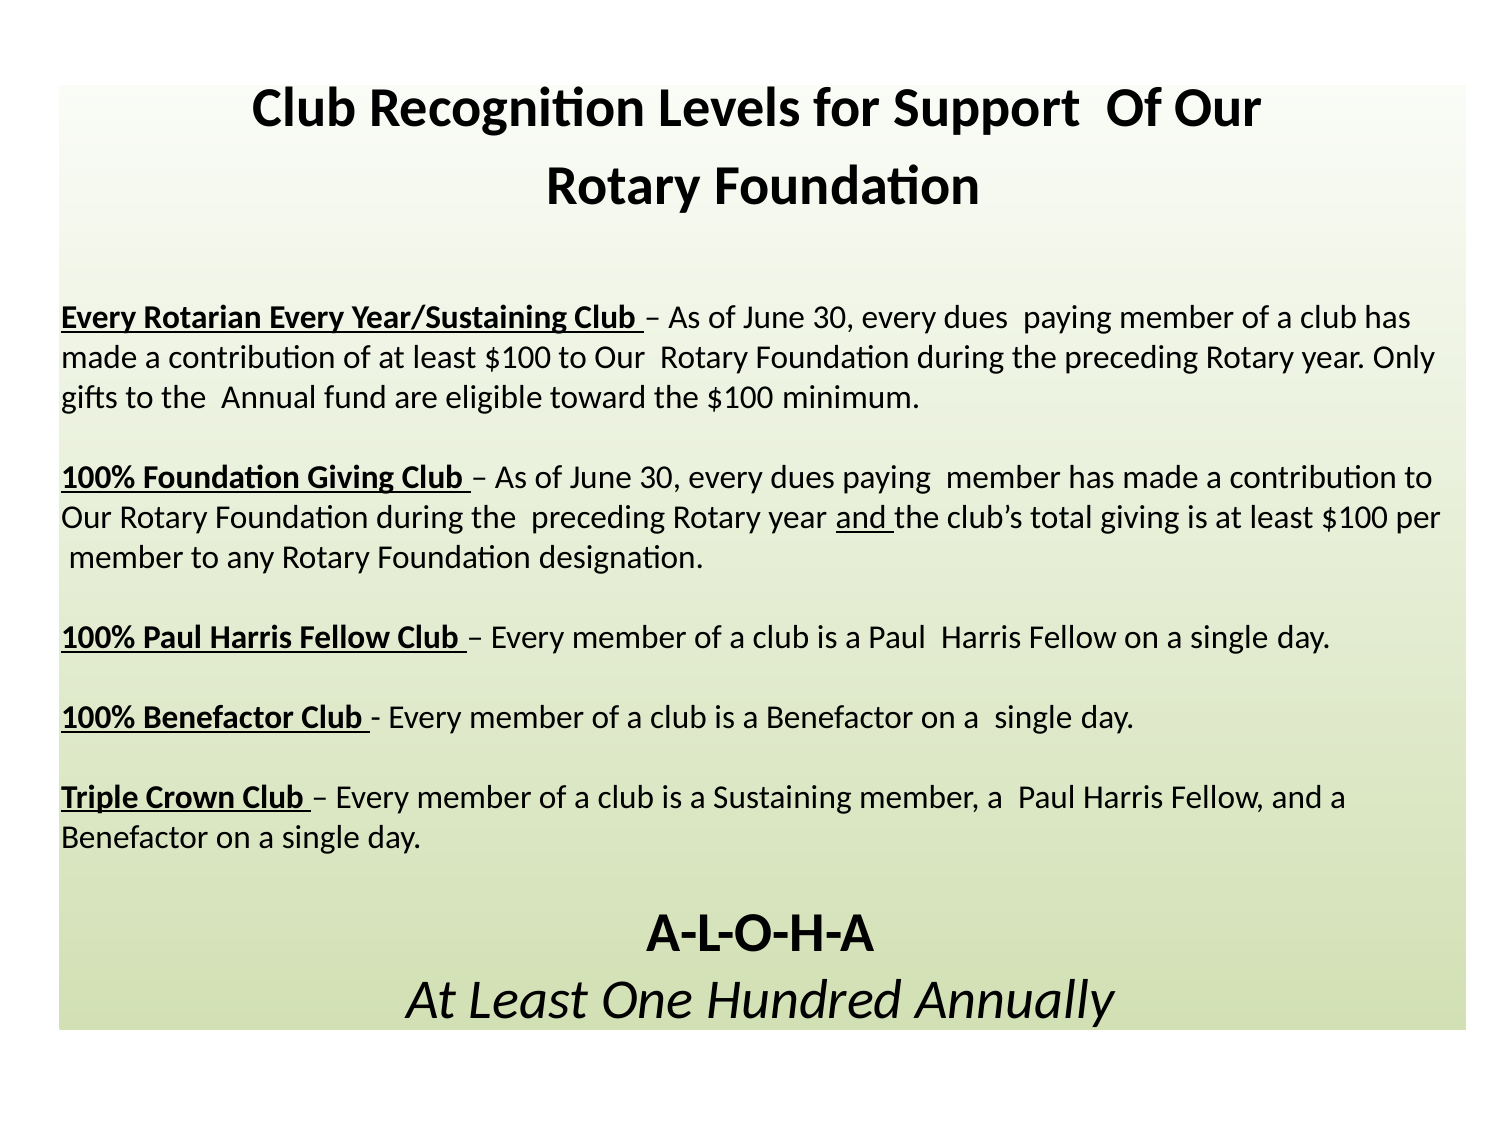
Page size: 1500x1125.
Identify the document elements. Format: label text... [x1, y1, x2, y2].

text_box Club Recognition Levels for Support Of Our Rotary Foundation Every Rotarian Every Year/Sustaining Club – As of June 30, every dues paying member of a club has made a contribution of at least $100 to Our Rotary Foundation during the preceding Rotary year. Only gifts to the Annual fund are eligible toward the $100 minimum. 100% Foundation Giving Club – As of June 30, every dues paying member has made a contribution to Our Rotary Foundation during the preceding Rotary year and the club’s total giving is at least $100 per member to any Rotary Foundation designation. 100% Paul Harris Fellow Club – Every member of a club is a Paul Harris Fellow on a single day. 100% Benefactor Club - Every member of a club is a Benefactor on a single day. Triple Crown Club – Every member of a club is a Sustaining member, a Paul Harris Fellow, and a Benefactor on a single day. A-L-O-H-A At Least One Hundred Annually [59, 85, 1466, 1030]
